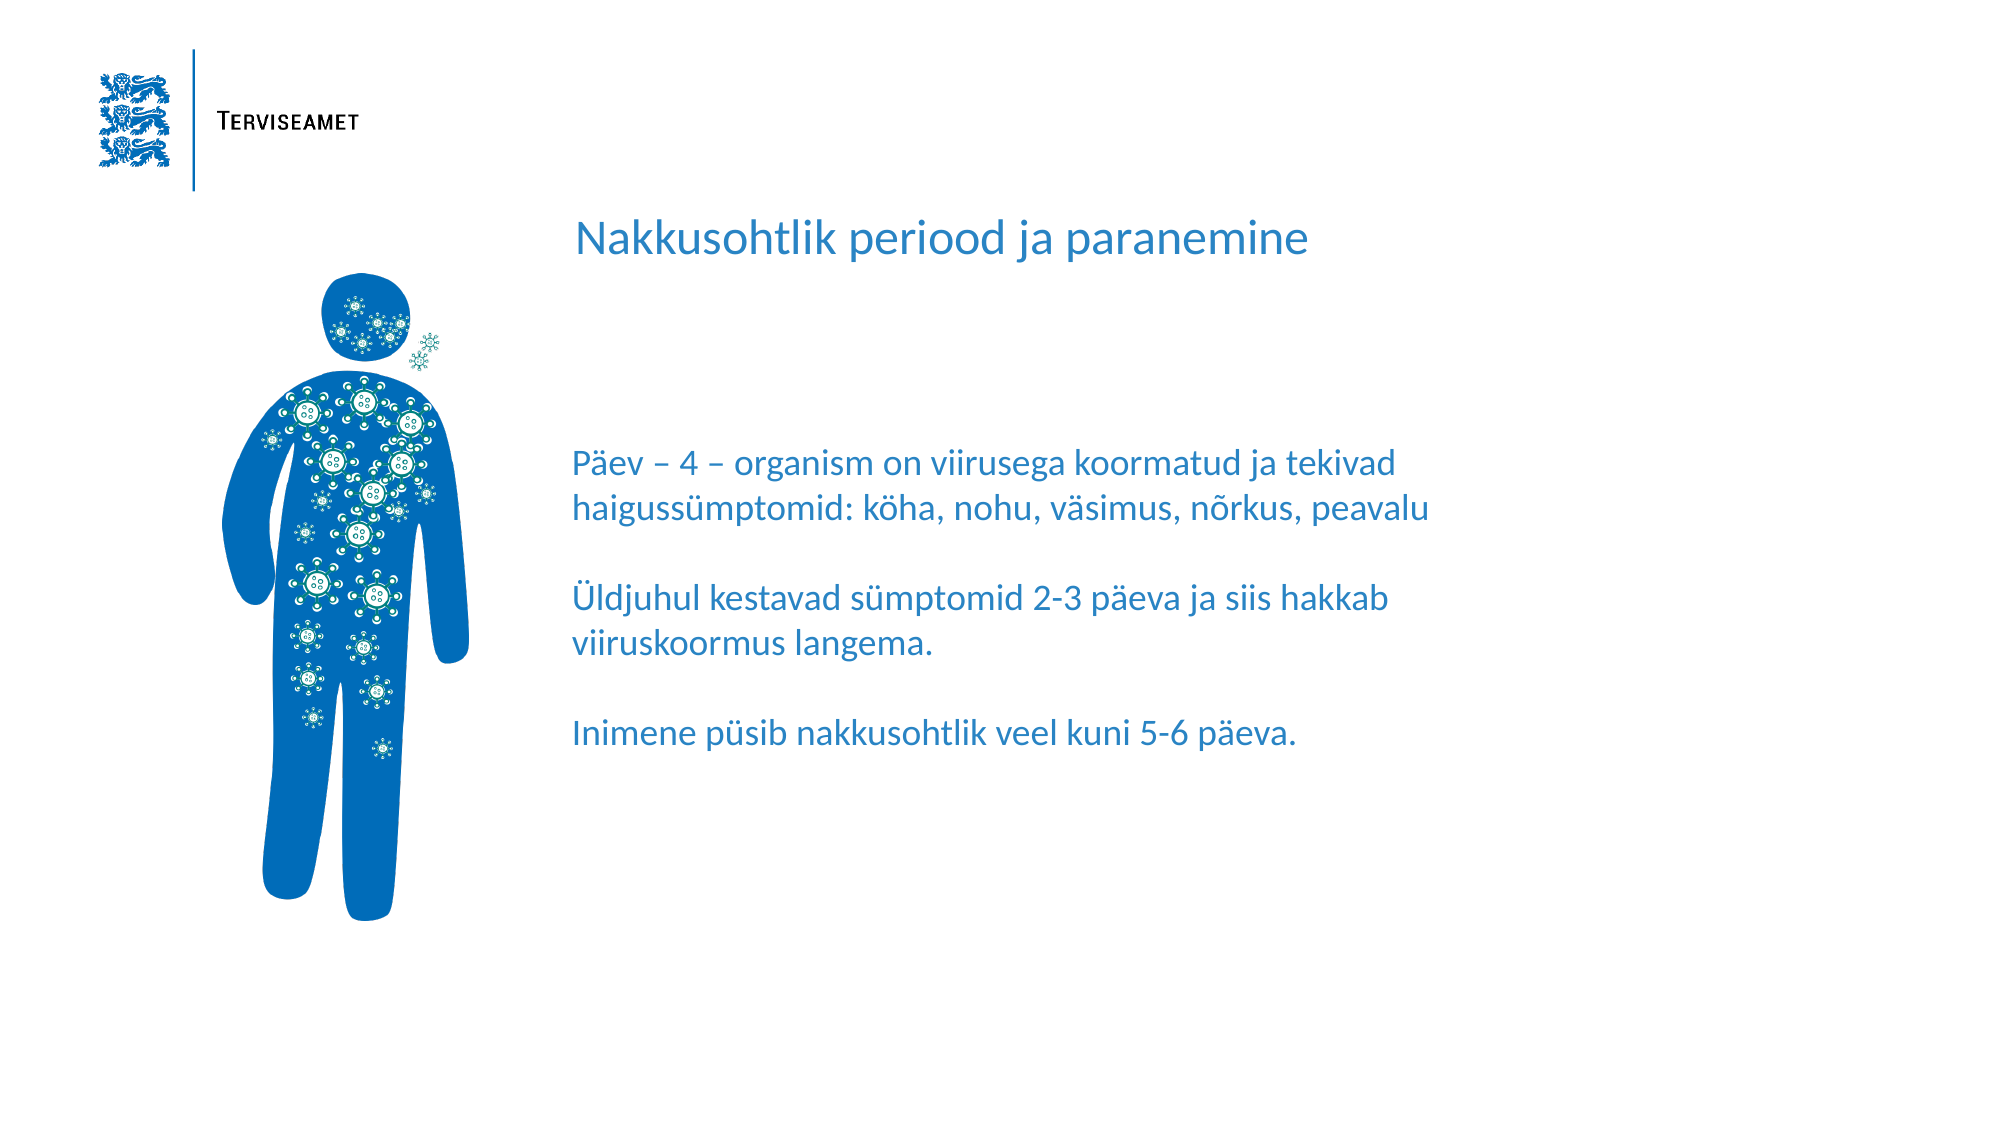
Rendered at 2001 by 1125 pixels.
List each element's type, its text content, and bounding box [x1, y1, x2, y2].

picture [222, 273, 469, 921]
text_box Päev – 4 – organism on viirusega koormatud ja tekivad haigussümptomid: köha, nohu, väsimus, nõrkus, peavalu Üldjuhul kestavad sümptomid 2-3 päeva ja siis hakkab viiruskoormus langema. Inimene püsib nakkusohtlik veel kuni 5-6 päeva. [557, 430, 1609, 761]
picture [75, 25, 548, 215]
text_box Nakkusohtlik periood ja paranemine [560, 197, 1326, 273]
